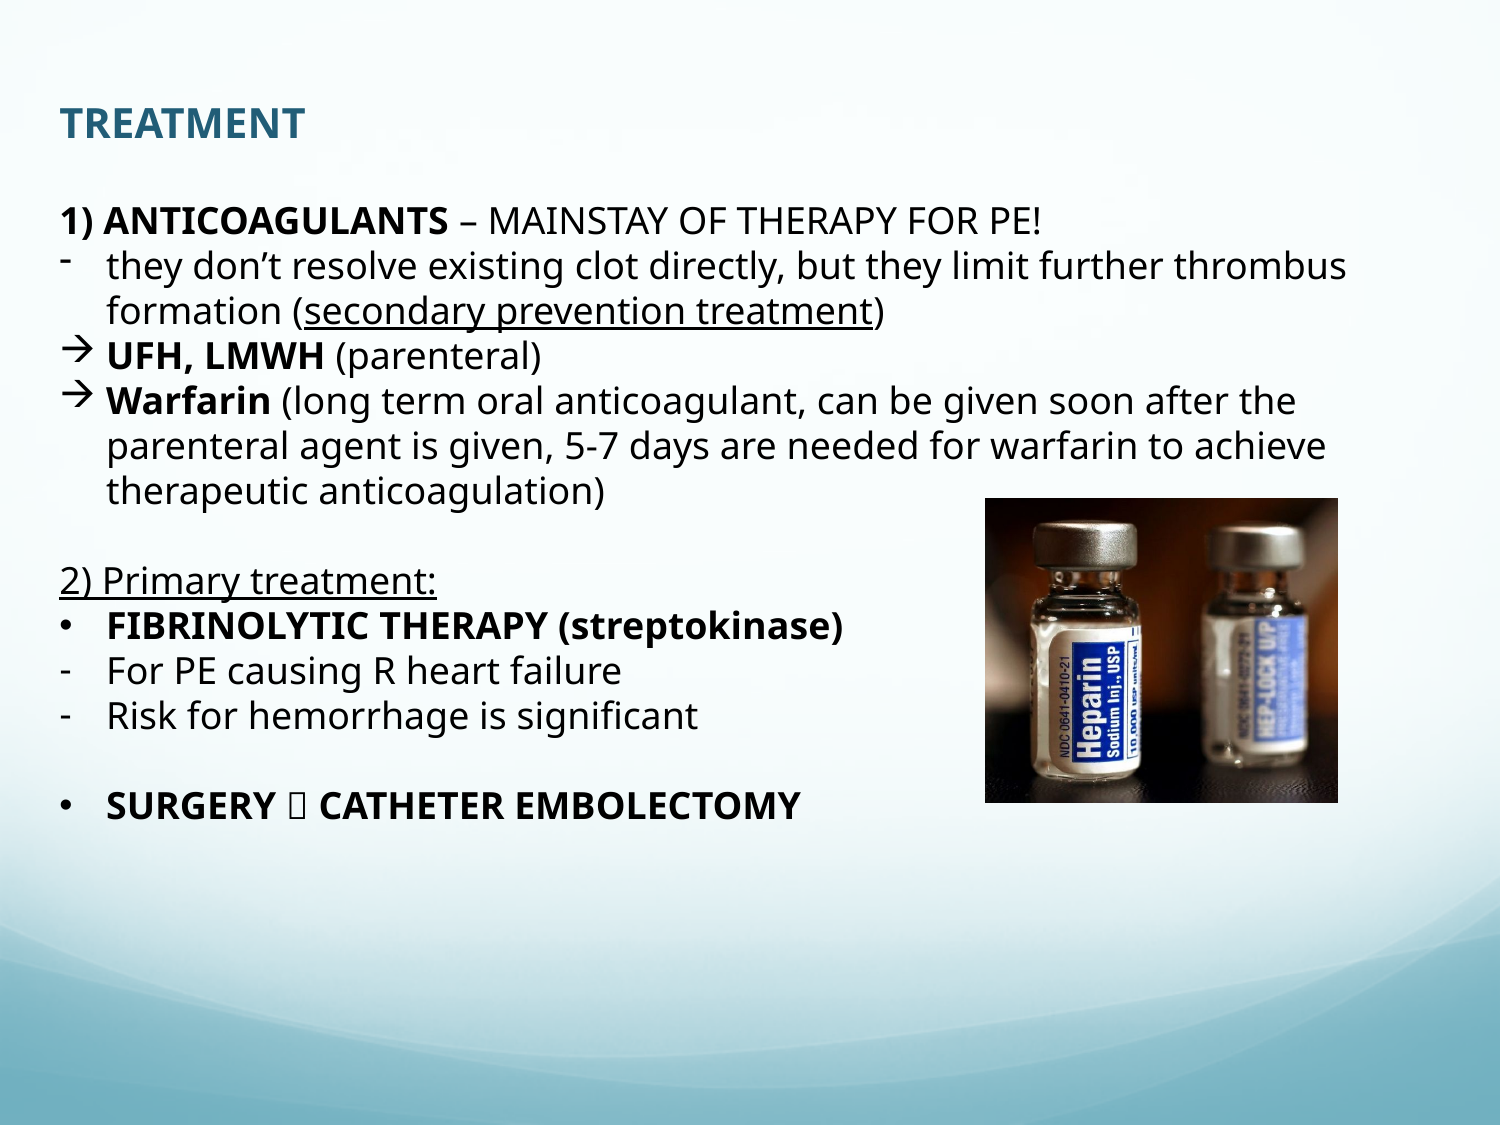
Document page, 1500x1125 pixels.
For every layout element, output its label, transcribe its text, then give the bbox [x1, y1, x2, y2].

text_box TREATMENT 1) ANTICOAGULANTS – MAINSTAY OF THERAPY FOR PE! they don’t resolve existing clot directly, but they limit further thrombus formation (secondary prevention treatment) UFH, LMWH (parenteral) Warfarin (long term oral anticoagulant, can be given soon after the parenteral agent is given, 5-7 days are needed for warfarin to achieve therapeutic anticoagulation) 2) Primary treatment: FIBRINOLYTIC THERAPY (streptokinase) For PE causing R heart failure Risk for hemorrhage is significant SURGERY  CATHETER EMBOLECTOMY [44, 89, 1430, 924]
picture [985, 497, 1338, 804]
